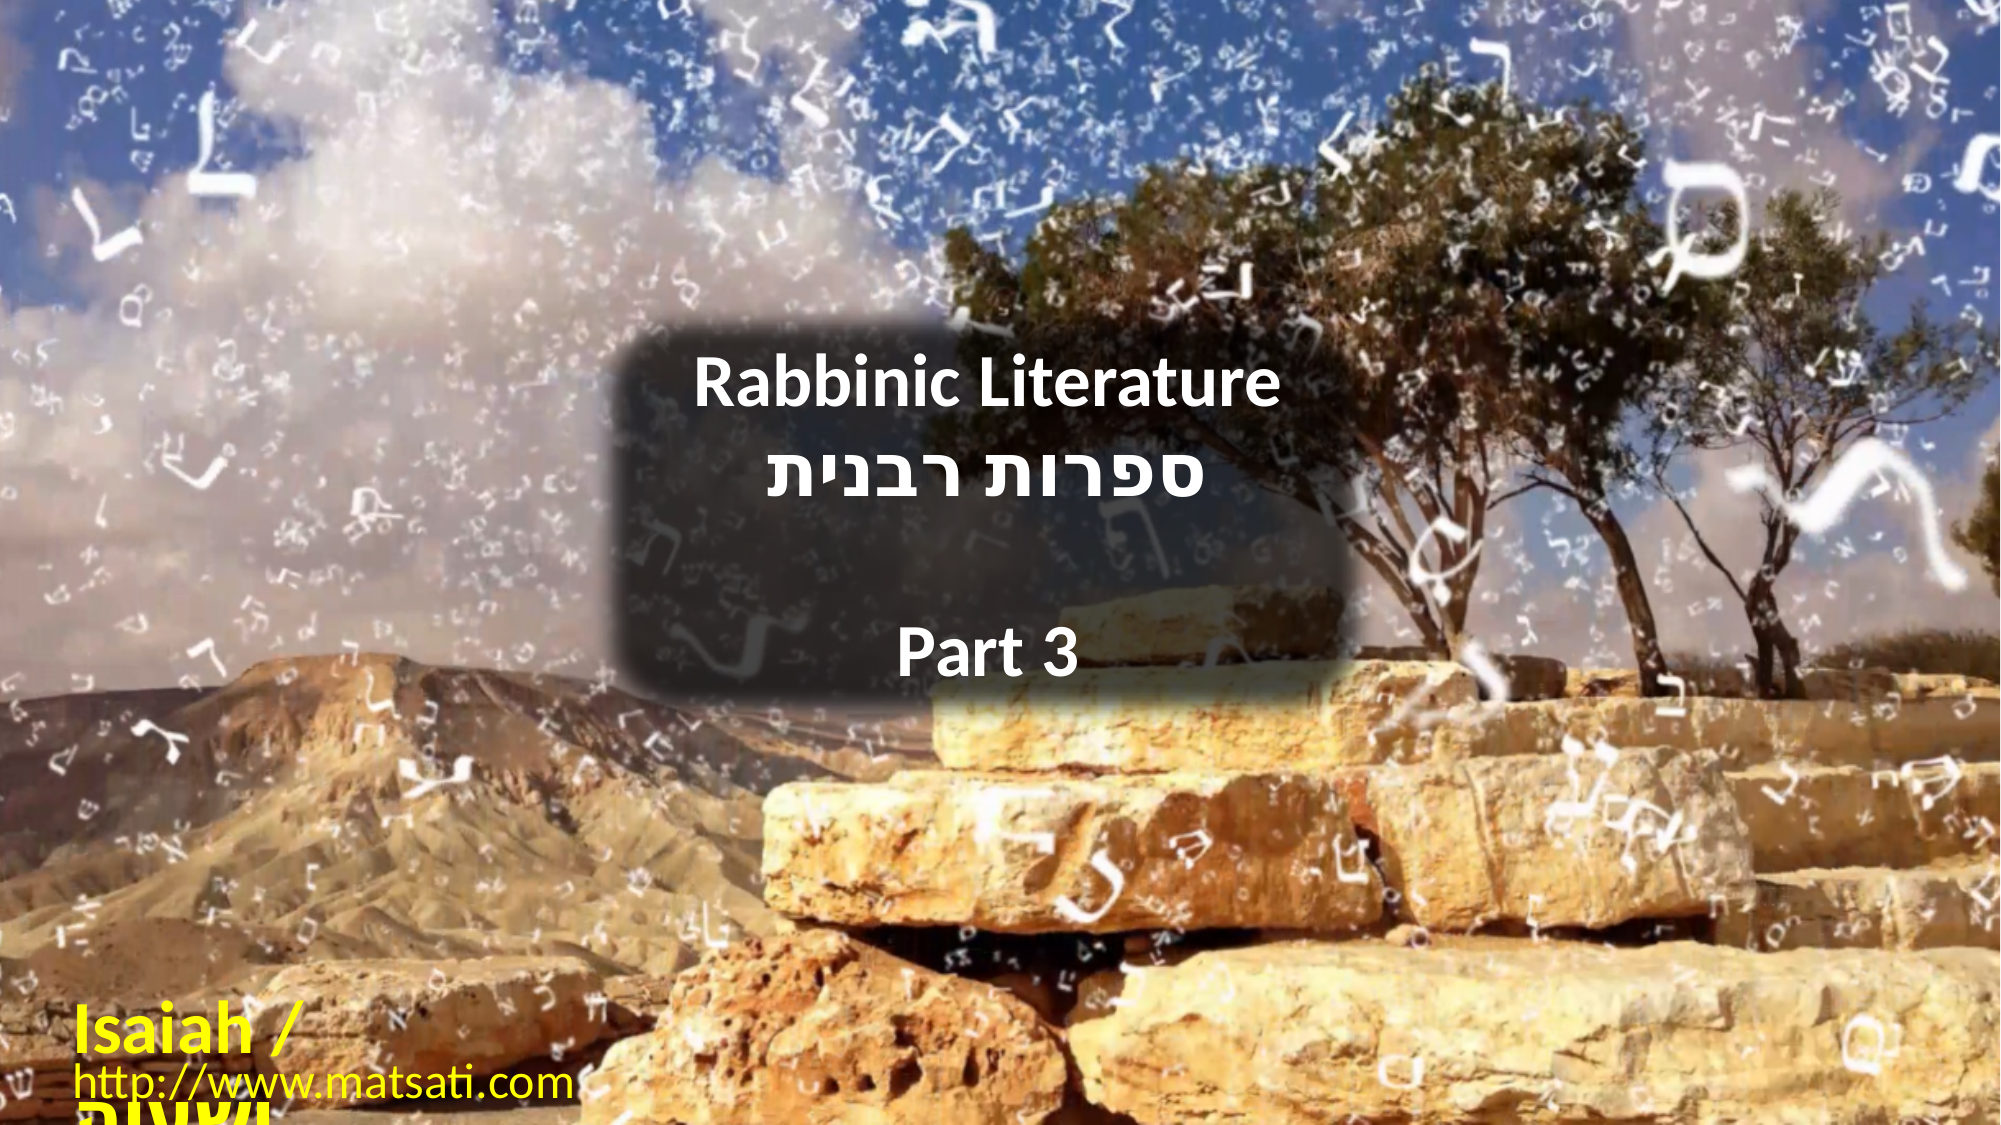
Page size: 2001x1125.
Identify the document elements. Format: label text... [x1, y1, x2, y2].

text_box Isaiah / ישעיה [57, 971, 521, 1125]
text_box http://www.matsati.com [521, 1041, 606, 1116]
text_box Rabbinic Literature ספרות רבנית Part 3 [488, 324, 1489, 699]
text_box [1637, 587, 1645, 648]
picture [0, 0, 2001, 1125]
